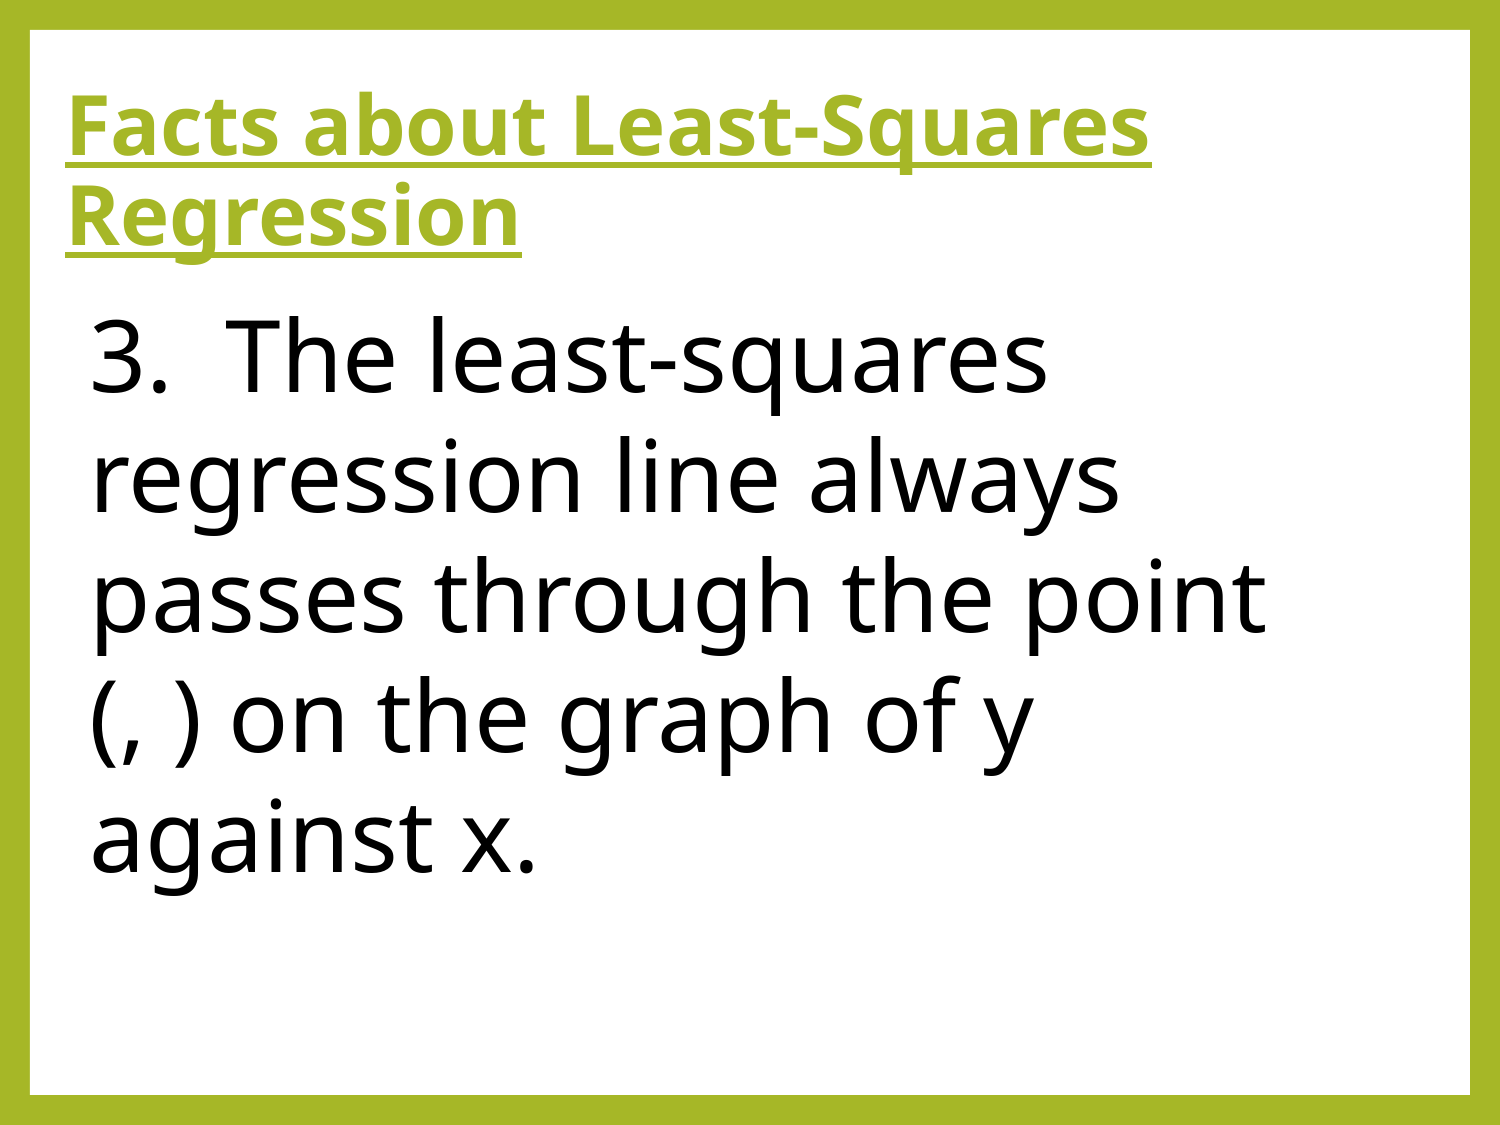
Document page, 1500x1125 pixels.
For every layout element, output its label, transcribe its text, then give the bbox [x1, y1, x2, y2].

title Facts about Least-Squares Regression [50, 62, 1450, 285]
